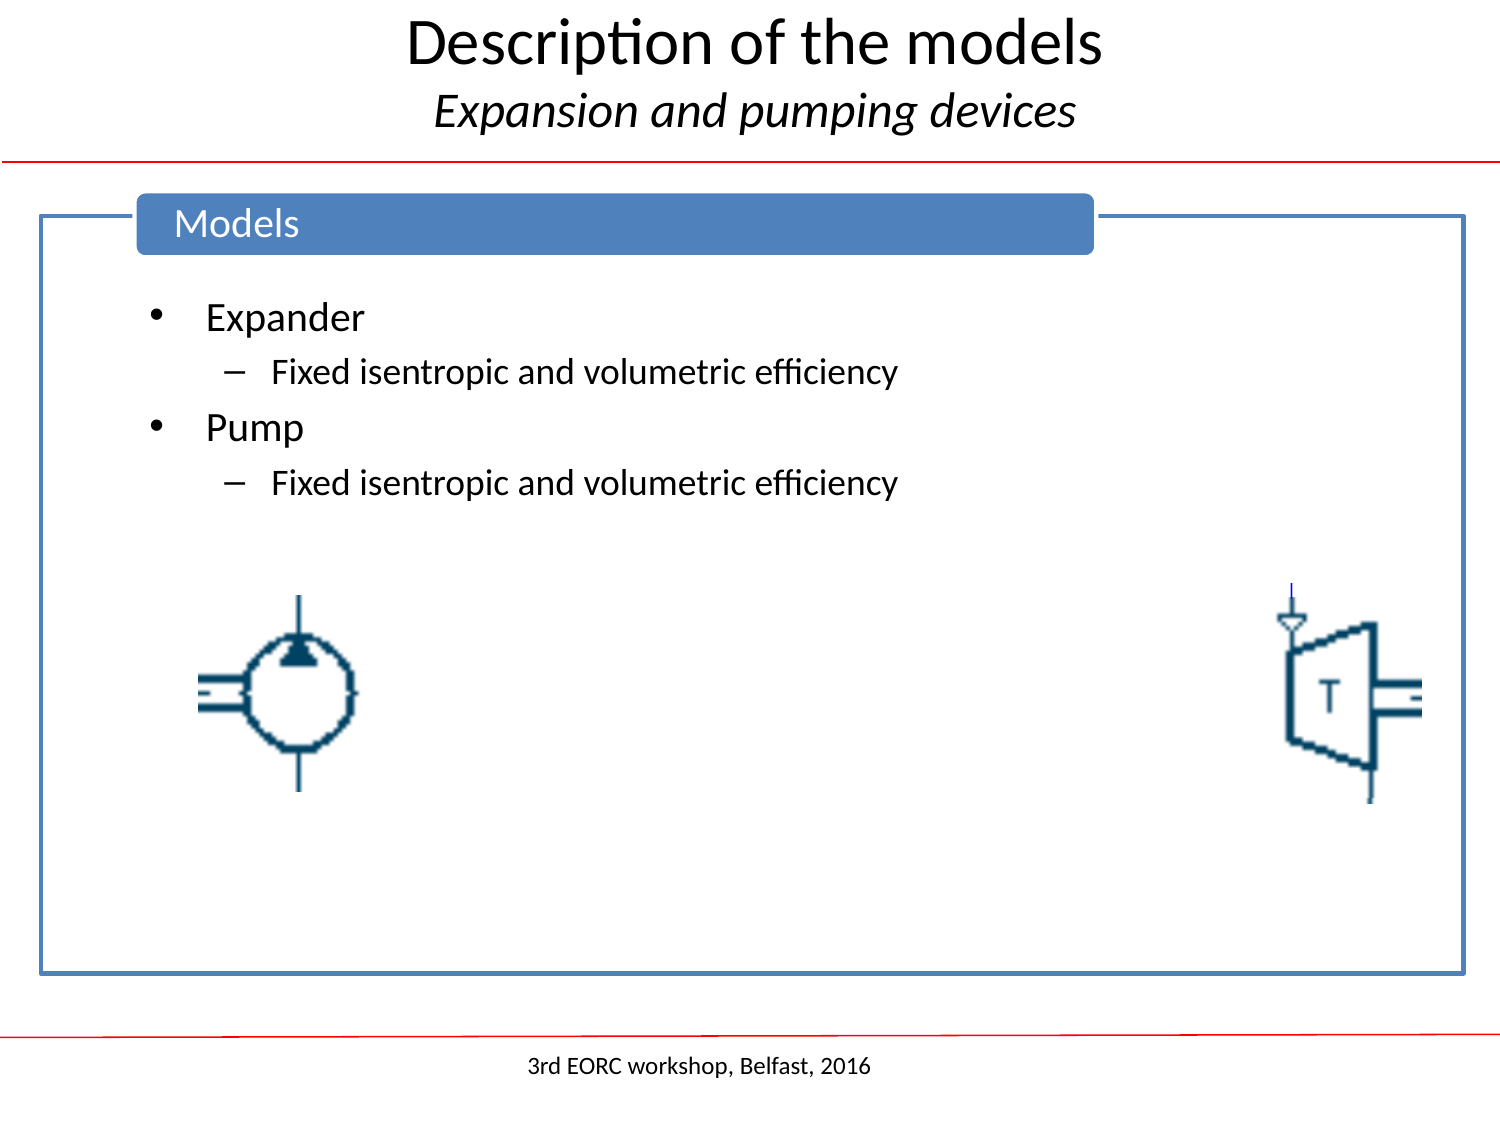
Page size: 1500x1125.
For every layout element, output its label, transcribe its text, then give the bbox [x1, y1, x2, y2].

picture [1219, 583, 1422, 804]
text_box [40, 213, 1464, 974]
title Description of the models Expansion and pumping devices [215, 8, 1296, 127]
picture [197, 595, 375, 792]
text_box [134, 191, 1097, 258]
footer 3rd EORC workshop, Belfast, 2016 [512, 1042, 988, 1103]
